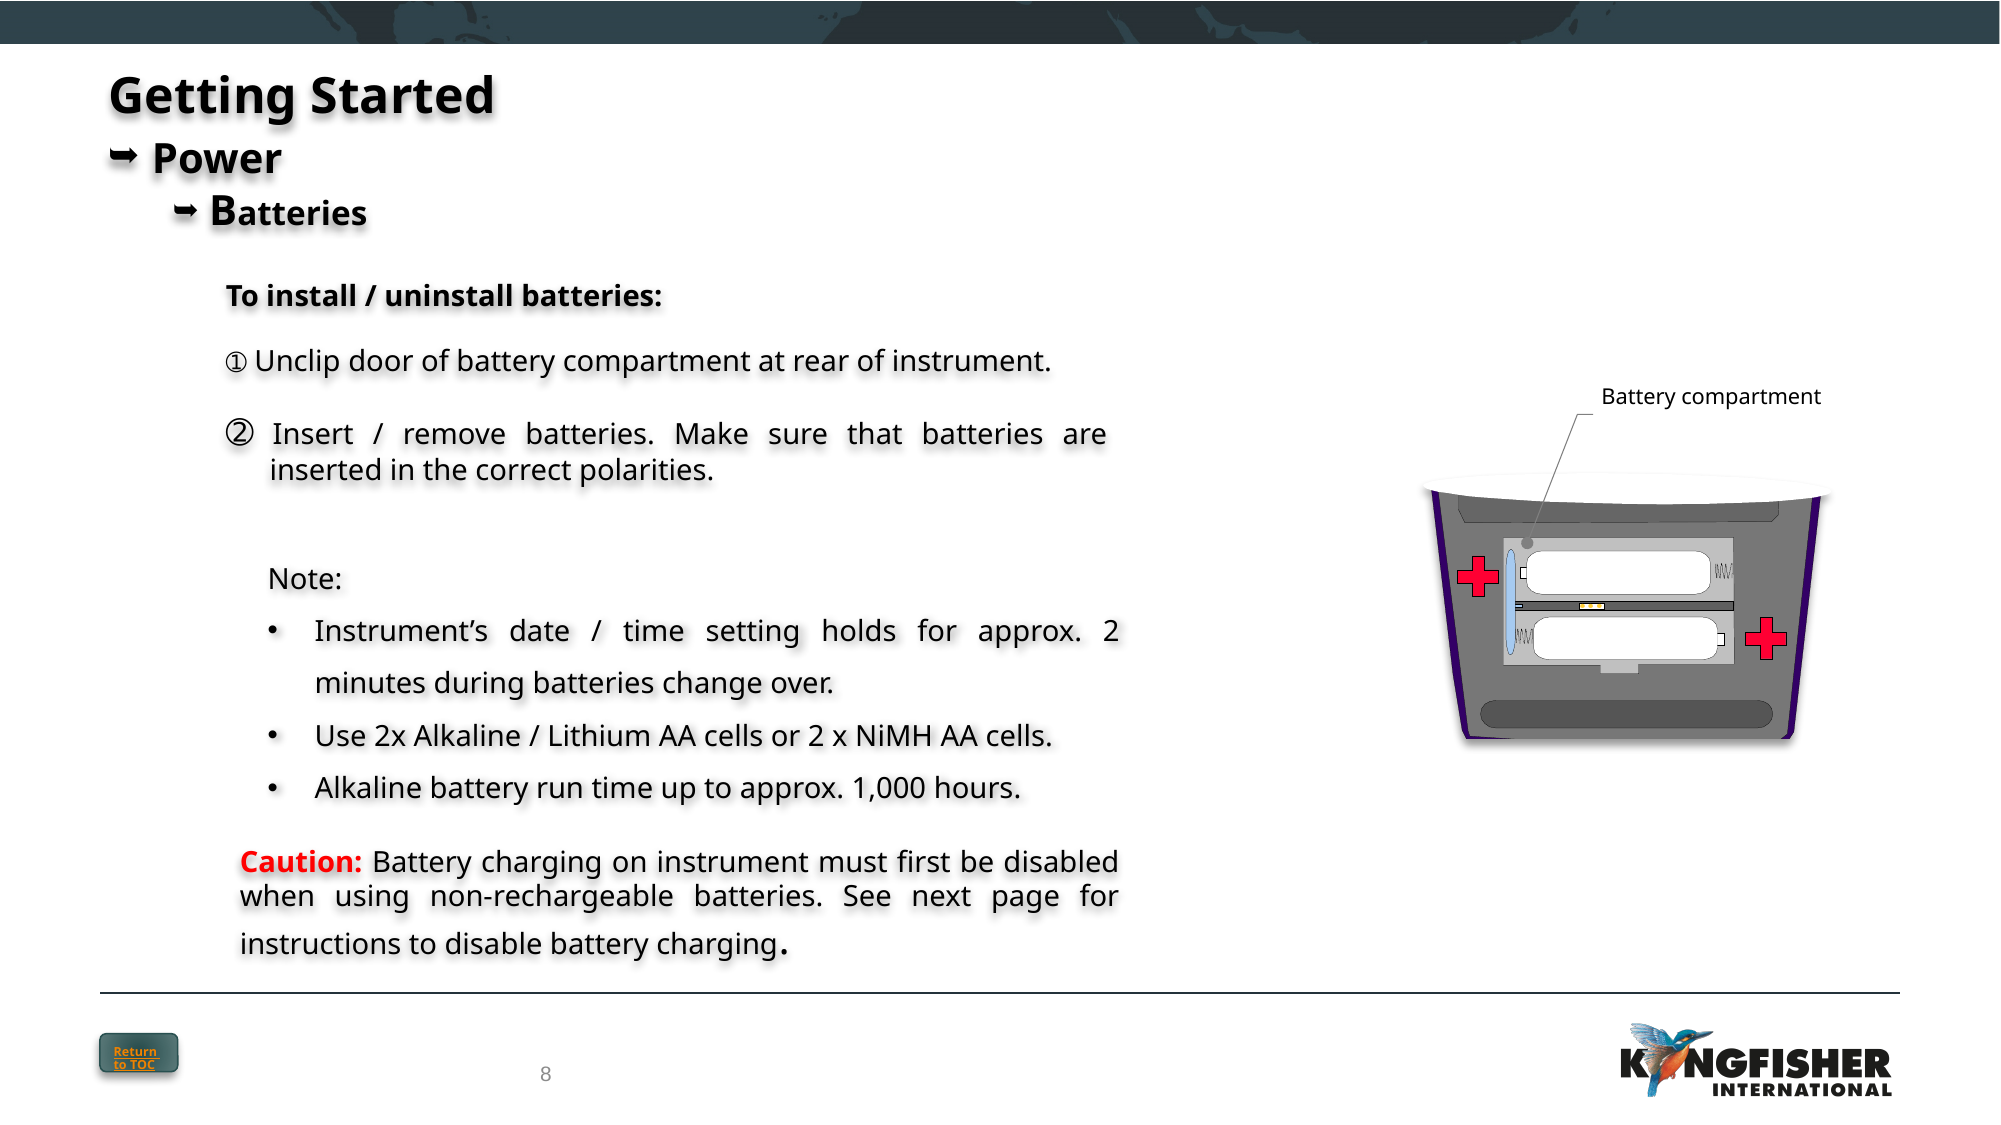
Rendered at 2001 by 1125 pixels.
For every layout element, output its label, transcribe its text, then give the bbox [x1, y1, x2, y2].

text_box To install / uninstall batteries: ➀ Unclip door of battery compartment at rear of instrument. ➁ Insert / remove batteries. Make sure that batteries are inserted in the correct polarities. [197, 272, 1136, 526]
text_box Caution: Battery charging on instrument must first be disabled when using non-rechargeable batteries. See next page for instructions to disable battery charging. [225, 835, 1135, 971]
picture [1379, 459, 1849, 740]
text_box Battery compartment [1586, 375, 1848, 417]
text_box [1559, 413, 1592, 459]
title Getting Started ➥ Power ➥ Batteries [93, 56, 1894, 239]
picture [0, 1, 2000, 44]
picture [1613, 1013, 1900, 1106]
slide_number 8 [99, 1042, 567, 1103]
text_box Return to TOC [99, 1032, 179, 1073]
text_box Note: Instrument’s date / time setting holds for approx. 2 minutes during batteries change over. Use 2x Alkaline / Lithium AA cells or 2 x NiMH AA cells. Alkaline battery run time up to approx. 1,000 hours. [252, 552, 1135, 812]
